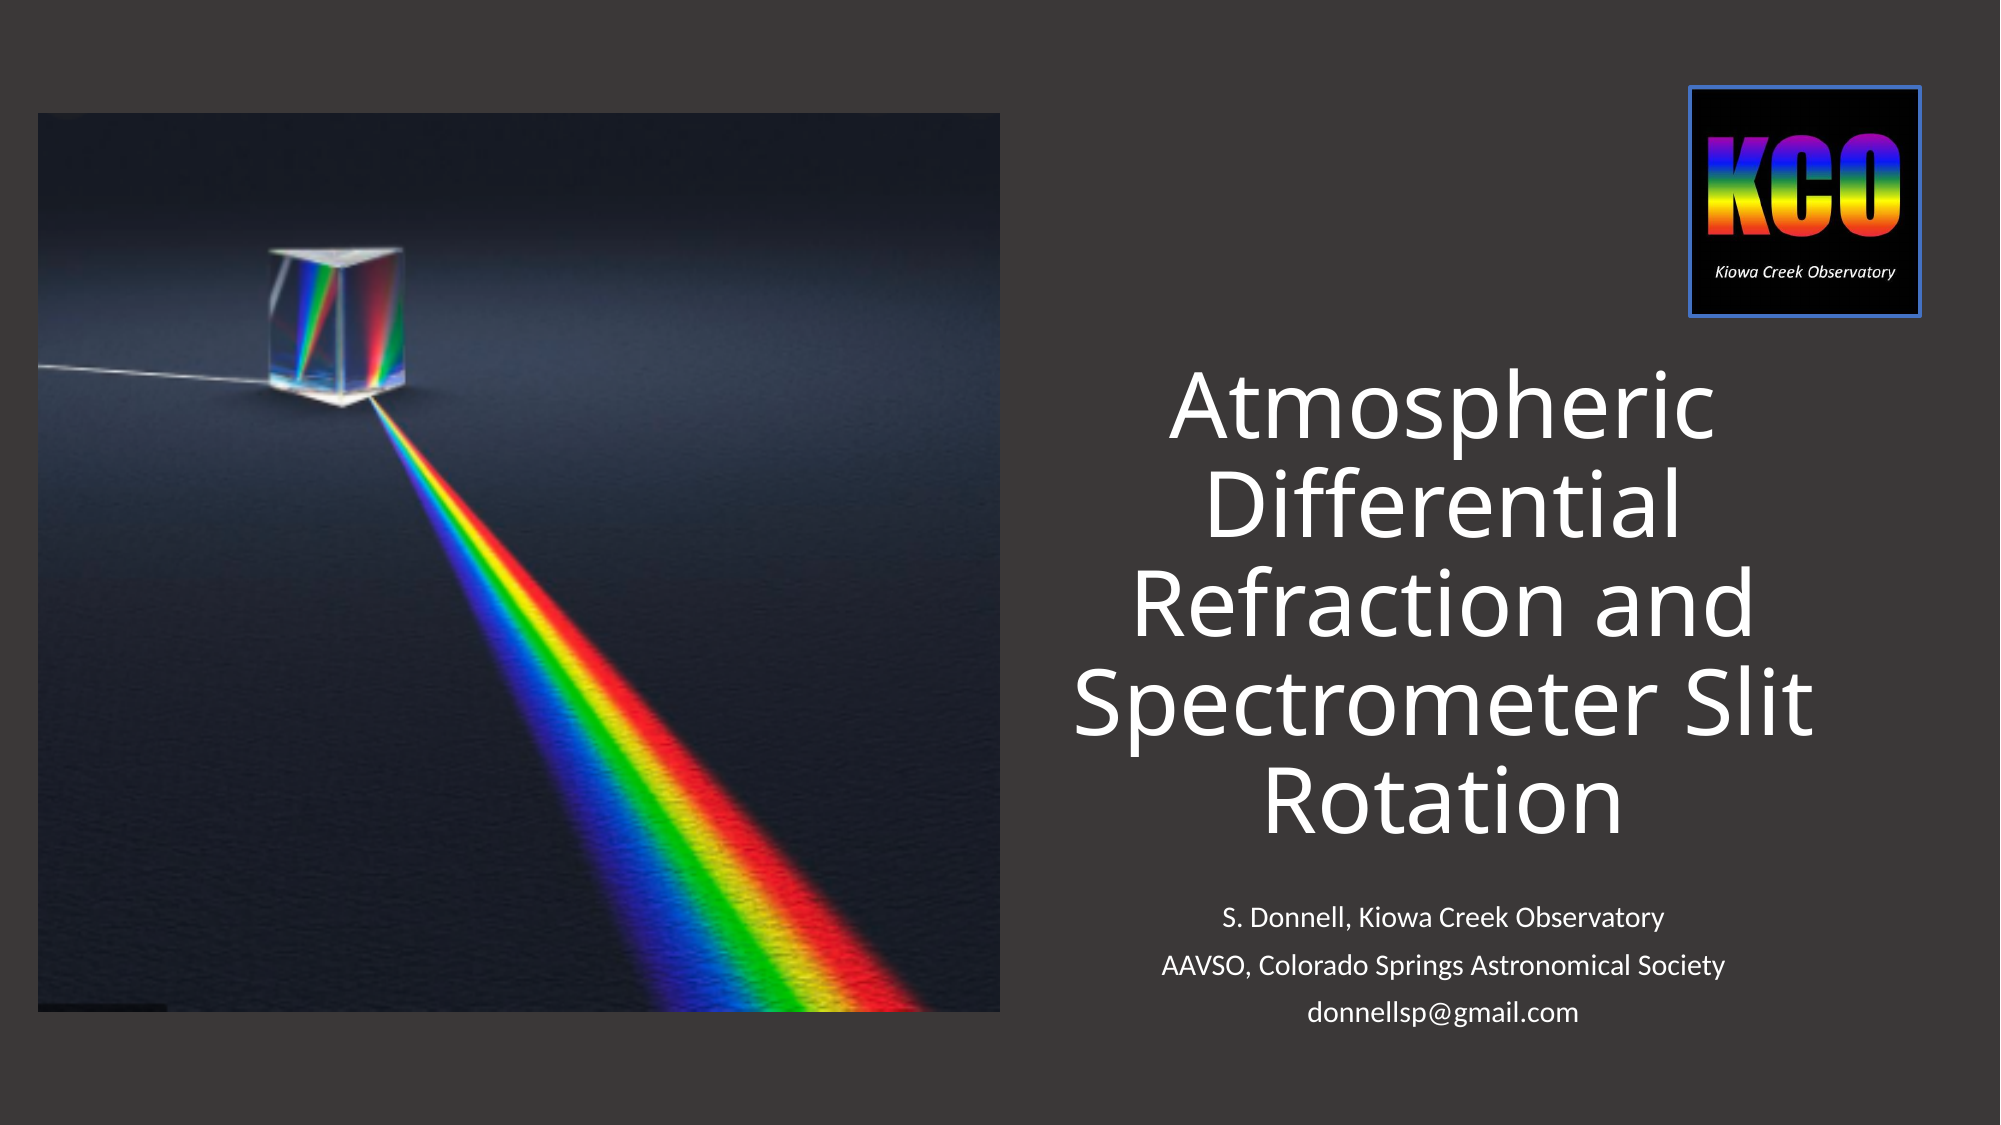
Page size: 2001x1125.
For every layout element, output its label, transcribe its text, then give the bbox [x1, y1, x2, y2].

subtitle S. Donnell, Kiowa Creek Observatory AAVSO, Colorado Springs Astronomical Society donnellsp@gmail.com [1091, 894, 1796, 1038]
picture [1691, 89, 1919, 315]
title Atmospheric Differential Refraction and Spectrometer Slit Rotation [1056, 347, 1831, 862]
picture [38, 113, 1001, 1012]
